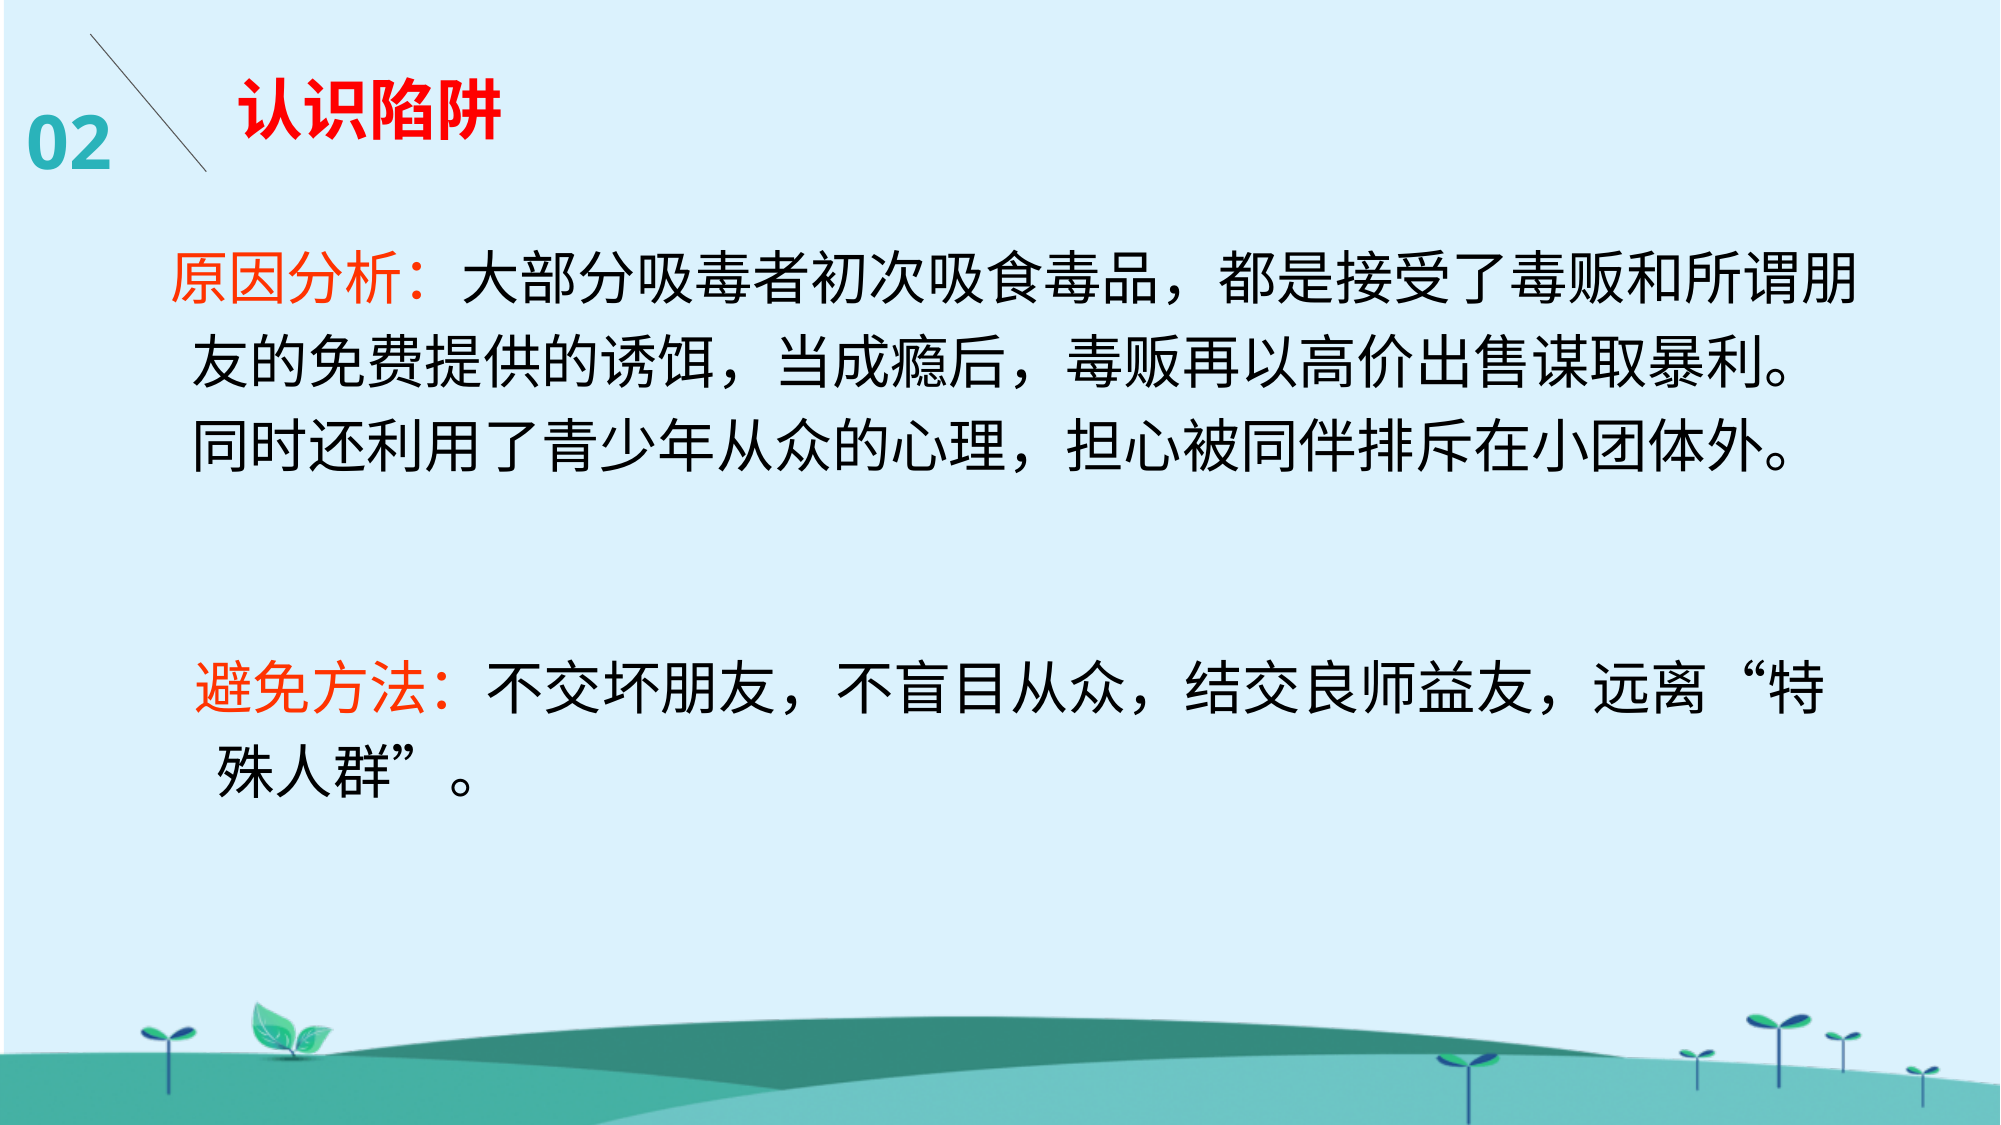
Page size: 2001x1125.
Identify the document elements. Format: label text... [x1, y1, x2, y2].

text_box 避免方法：不交坏朋友，不盲目从众，结交良师益友，远离“特殊人群”。 [154, 631, 1877, 940]
picture [0, 957, 2000, 1125]
text_box 认识陷阱 [221, 60, 519, 156]
text_box [3, 0, 2000, 957]
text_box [11, 34, 207, 193]
text_box 原因分析：大部分吸毒者初次吸食毒品，都是接受了毒贩和所谓朋友的免费提供的诱饵，当成瘾后，毒贩再以高价出售谋取暴利。同时还利用了青少年从众的心理，担心被同伴排斥在小团体外。 [129, 222, 1881, 530]
